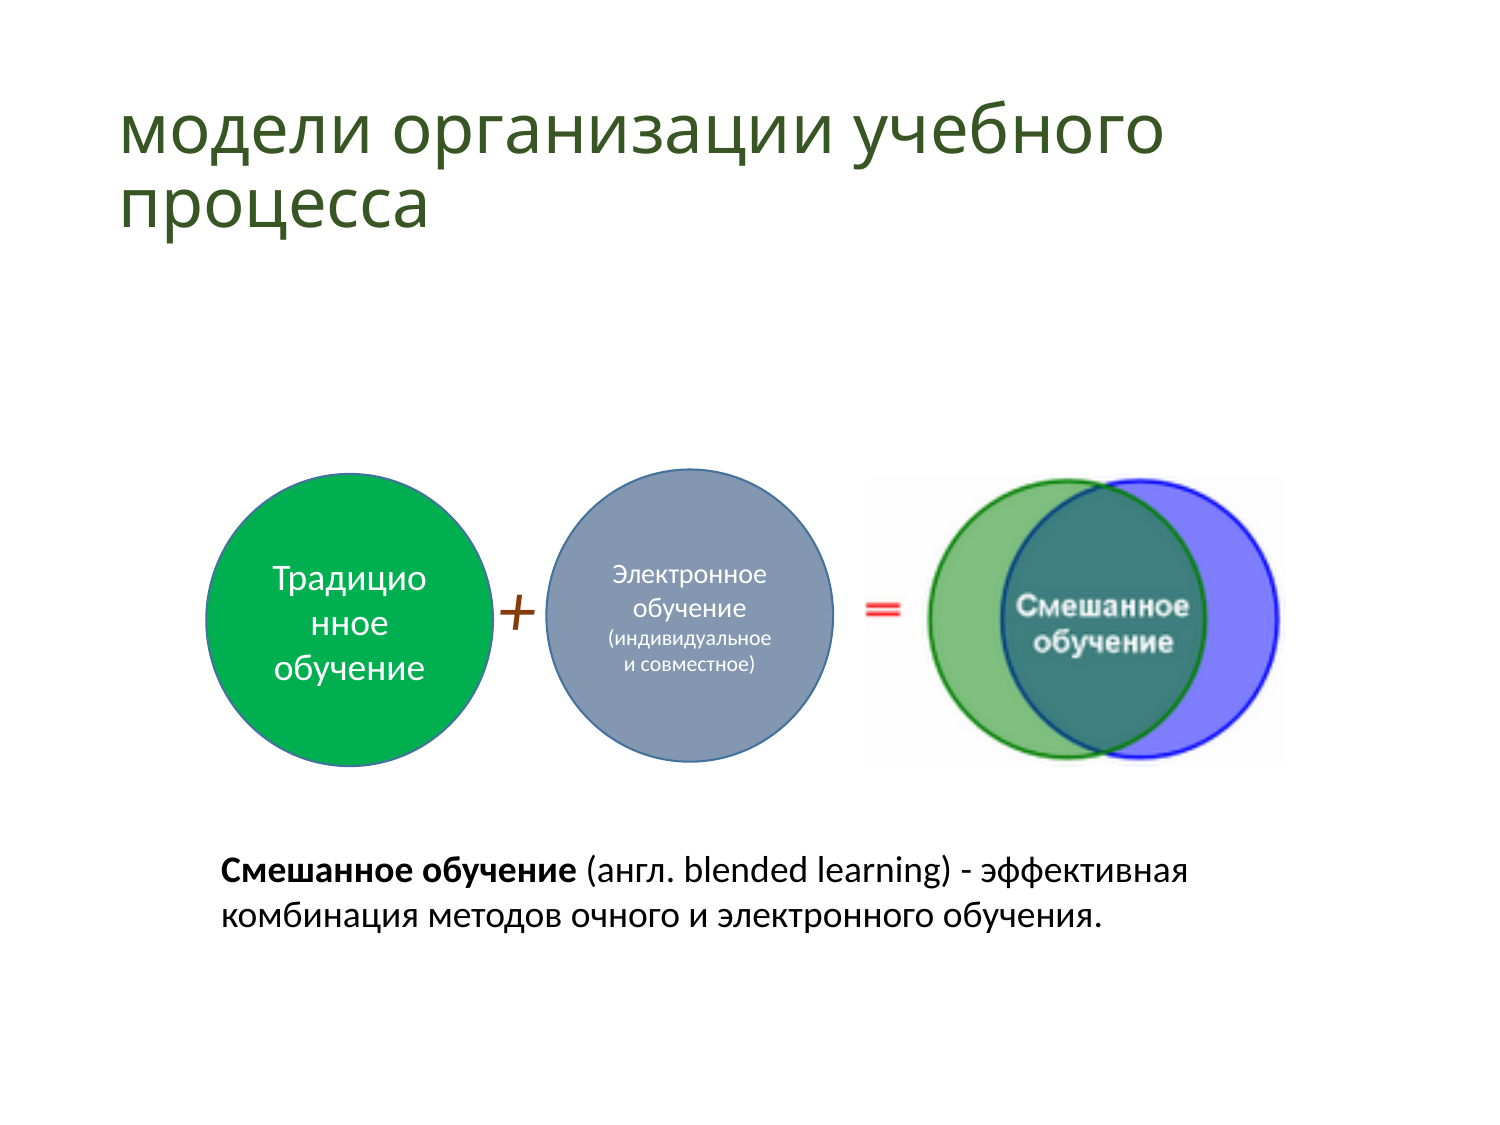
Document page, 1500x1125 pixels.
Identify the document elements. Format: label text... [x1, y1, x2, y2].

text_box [206, 469, 834, 767]
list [865, 474, 1286, 767]
text_box Смешанное обучение (англ. blended learning) - эффективная комбинация методов очного и электронного обучения. [206, 837, 1273, 942]
title модели организации учебного процесса [103, 59, 1397, 278]
